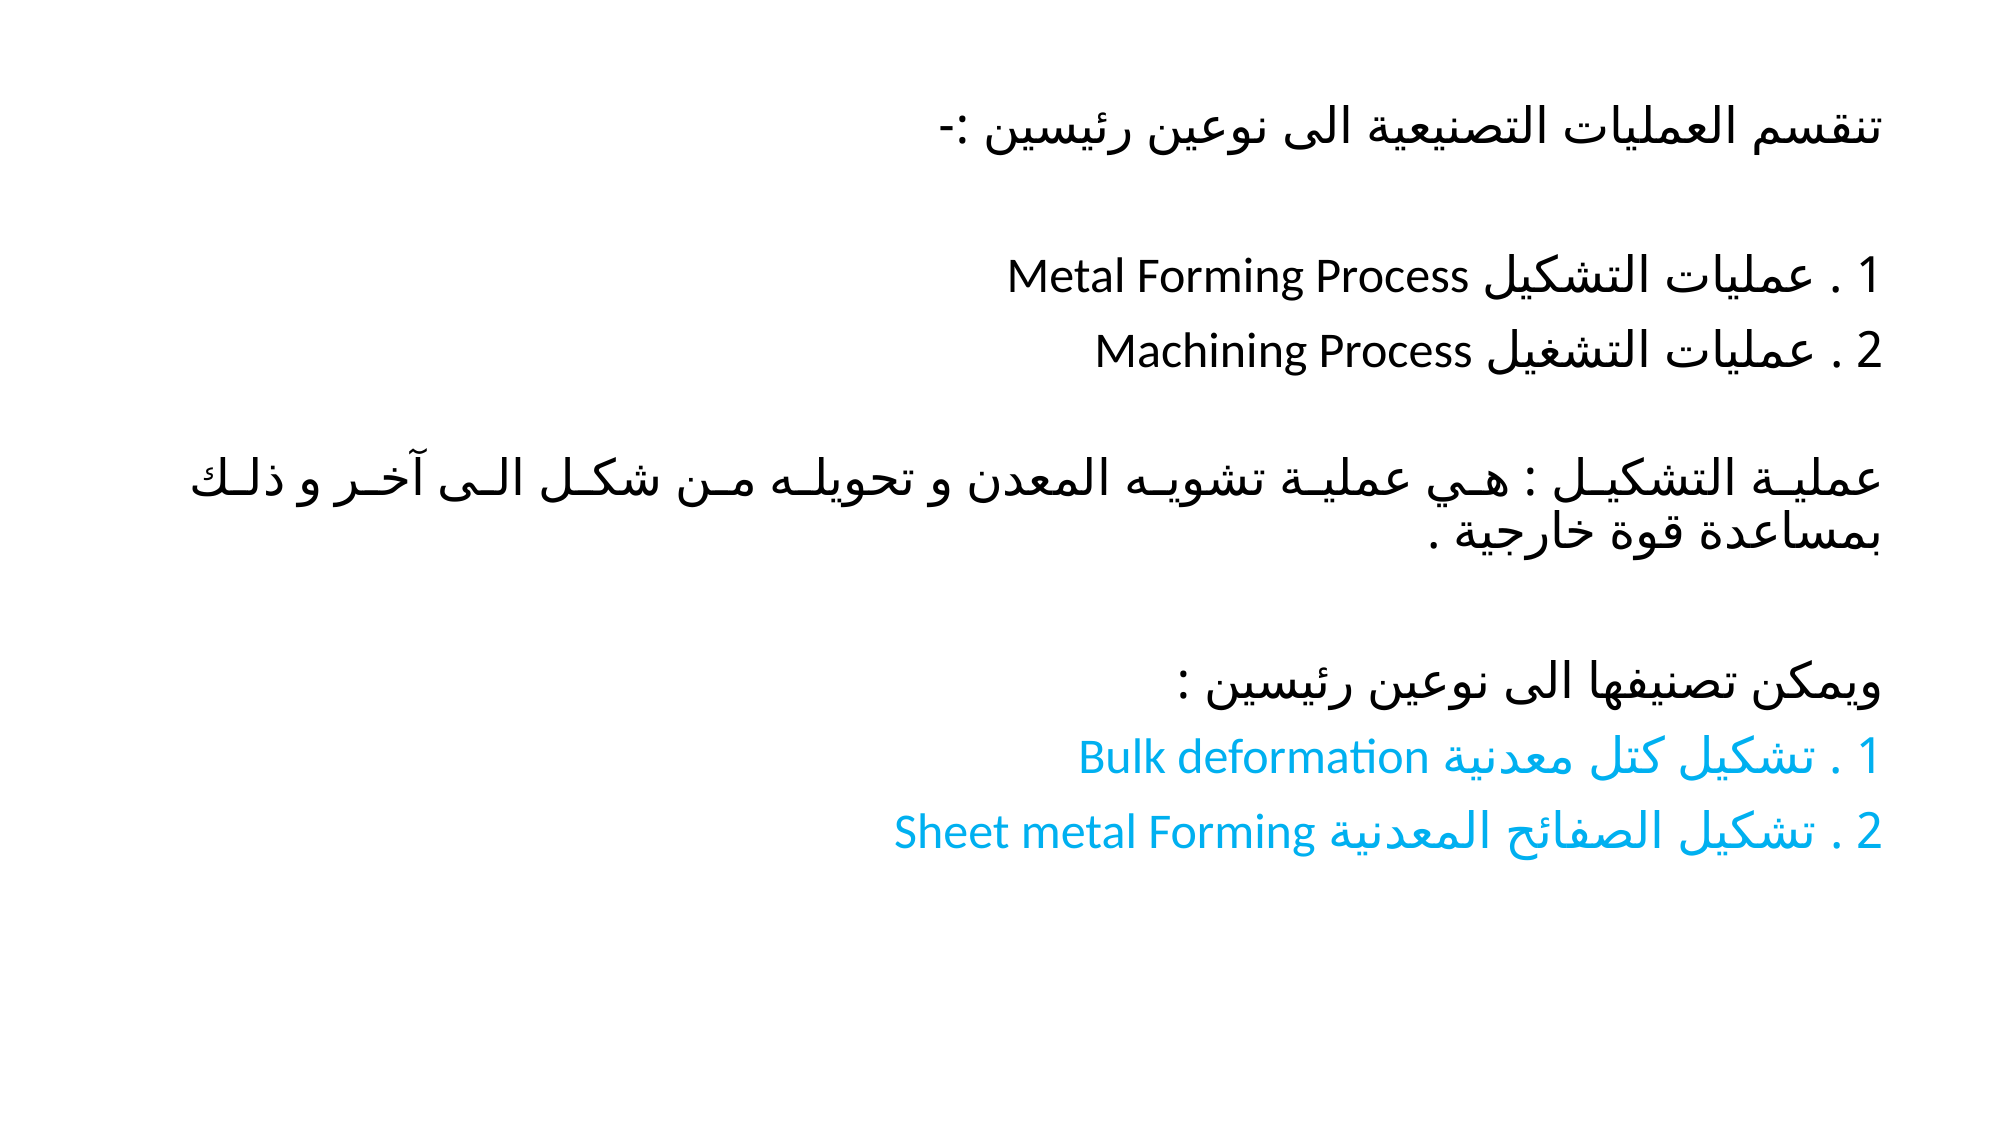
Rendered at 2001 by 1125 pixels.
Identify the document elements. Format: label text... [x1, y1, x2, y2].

list تنقسم العمليات التصنيعية الى نوعين رئيسين :- 1 . عمليات التشكيل Metal Forming Process 2 . عمليات التشغيل Machining Process عملية التشكيل : هي عملية تشويه المعدن و تحويله من شكل الى آخر و ذلك بمساعدة قوة خارجية . ويمكن تصنيفها الى نوعين رئيسين : 1 . تشكيل كتل معدنية Bulk deformation 2 . تشكيل الصفائح المعدنية Sheet metal Forming [173, 92, 1899, 941]
